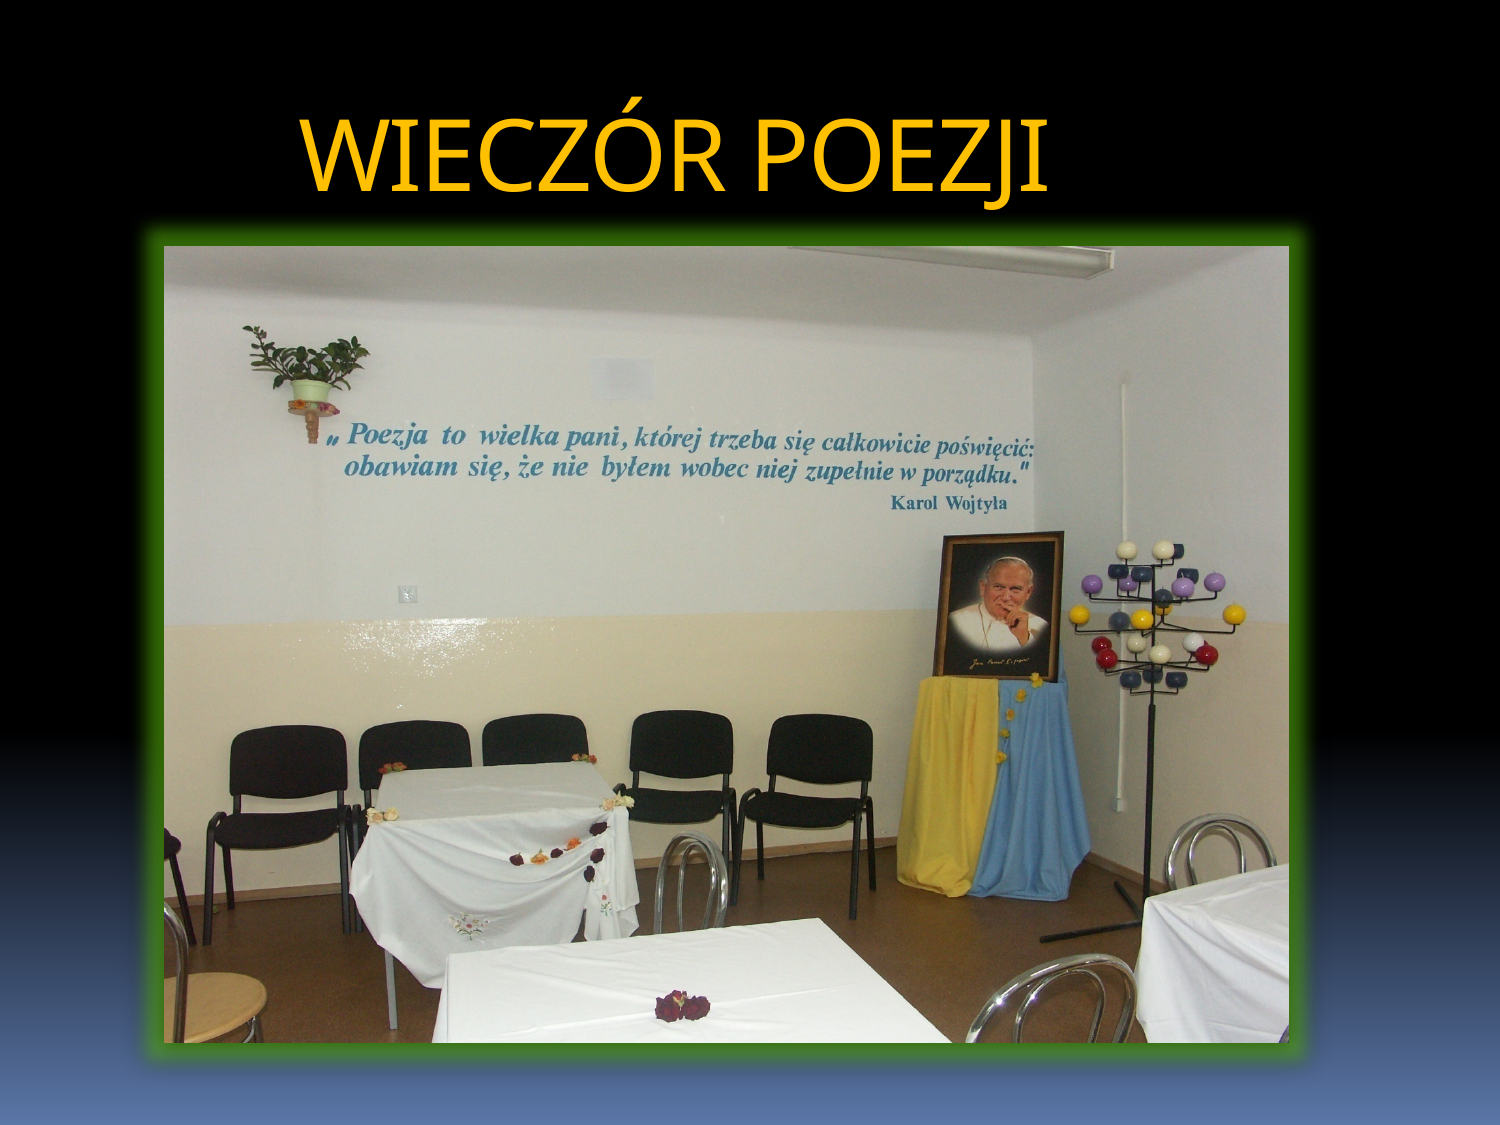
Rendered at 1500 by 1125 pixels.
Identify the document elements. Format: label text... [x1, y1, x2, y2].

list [163, 245, 1290, 1044]
title WIECZÓR POEZJI [0, 84, 1350, 235]
